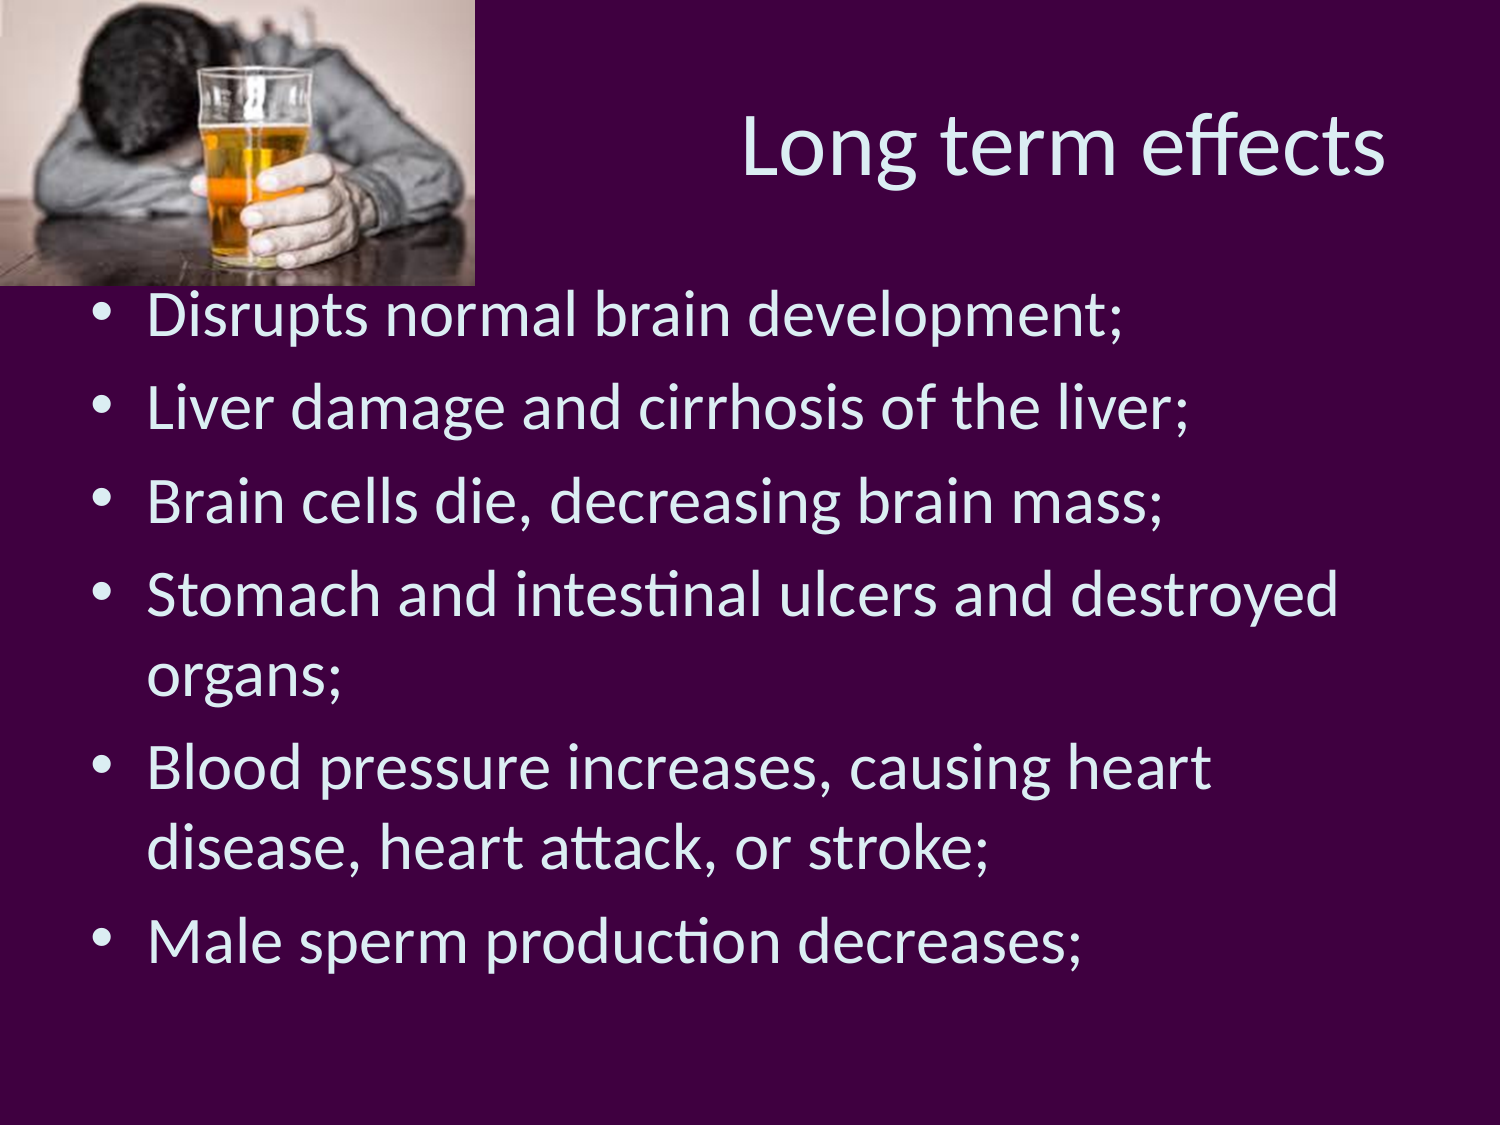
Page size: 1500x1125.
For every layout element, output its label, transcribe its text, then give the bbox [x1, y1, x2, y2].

list Disrupts normal brain development; Liver damage and cirrhosis of the liver; Brain cells die, decreasing brain mass; Stomach and intestinal ulcers and destroyed organs; Blood pressure increases, causing heart disease, heart attack, or stroke; Male sperm production decreases; [75, 262, 1425, 1005]
title Long term effects [725, 45, 1425, 233]
picture [0, 0, 476, 287]
